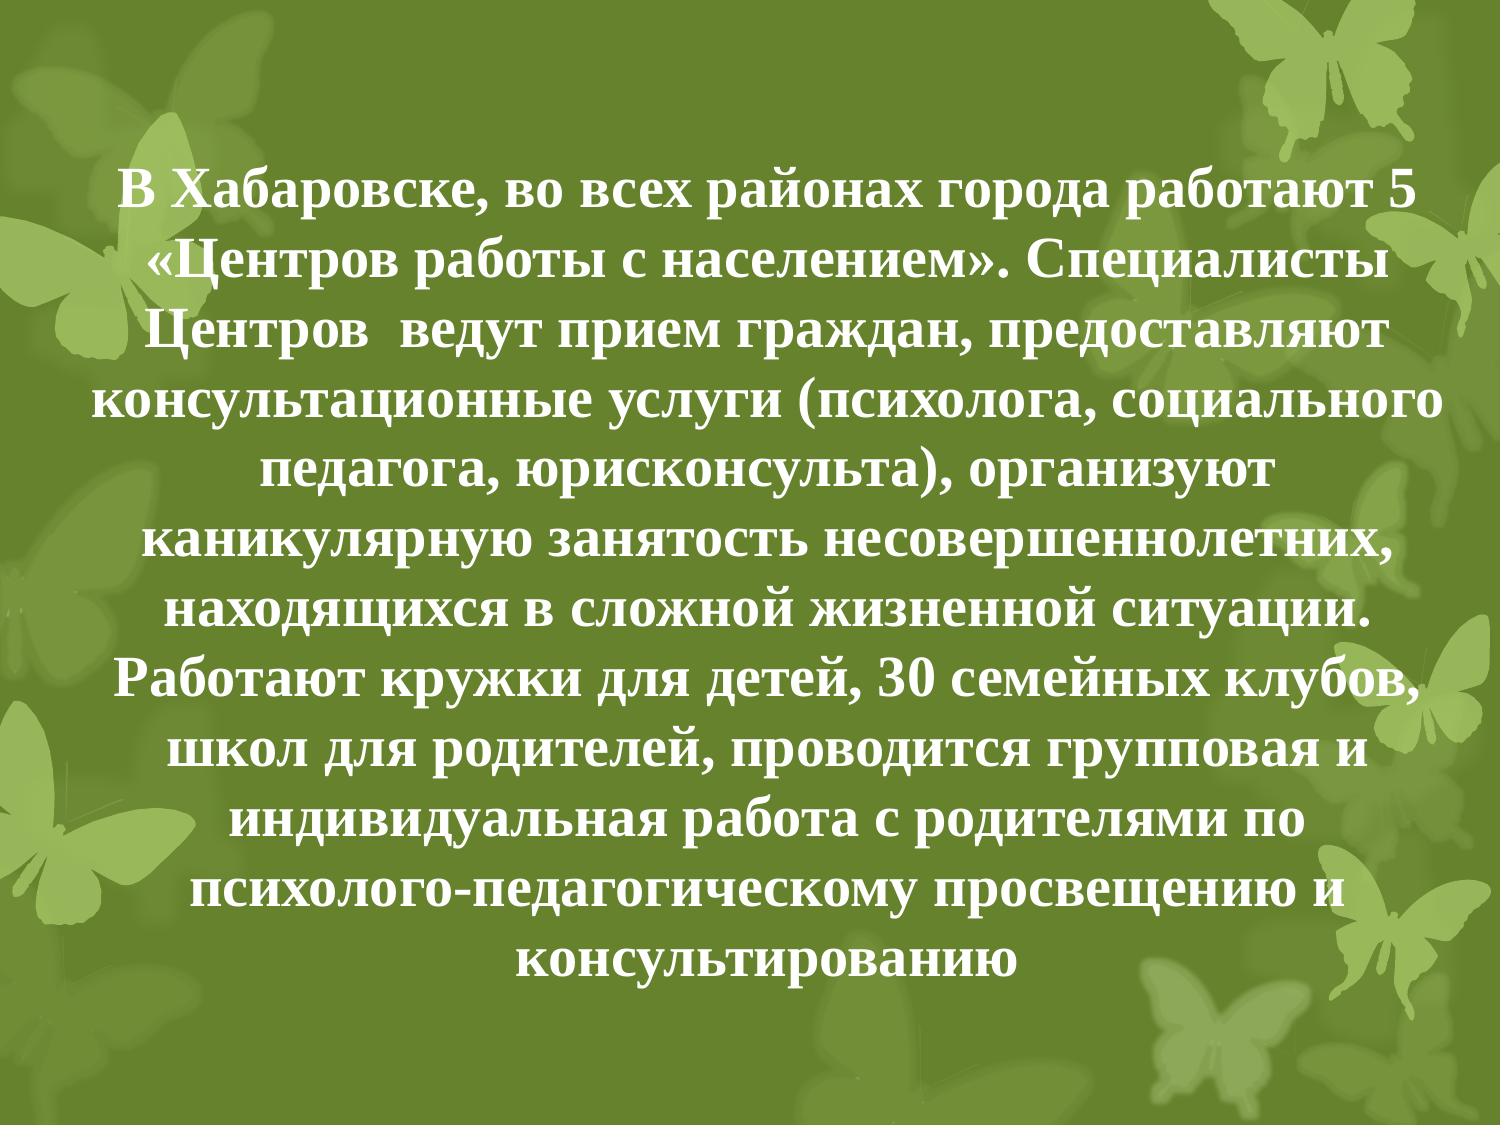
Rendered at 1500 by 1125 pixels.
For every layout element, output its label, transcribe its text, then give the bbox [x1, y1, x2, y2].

list В Хабаровске, во всех районах города работают 5 «Центров работы с населением». Специалисты Центров ведут прием граждан, предоставляют консультационные услуги (психолога, социального педагога, юрисконсульта), организуют каникулярную занятость несовершеннолетних, находящихся в сложной жизненной ситуации. Работают кружки для детей, 30 семейных клубов, школ для родителей, проводится групповая и индивидуальная работа с родителями по психолого-педагогическому просвещению и консультированию [64, 78, 1471, 1059]
